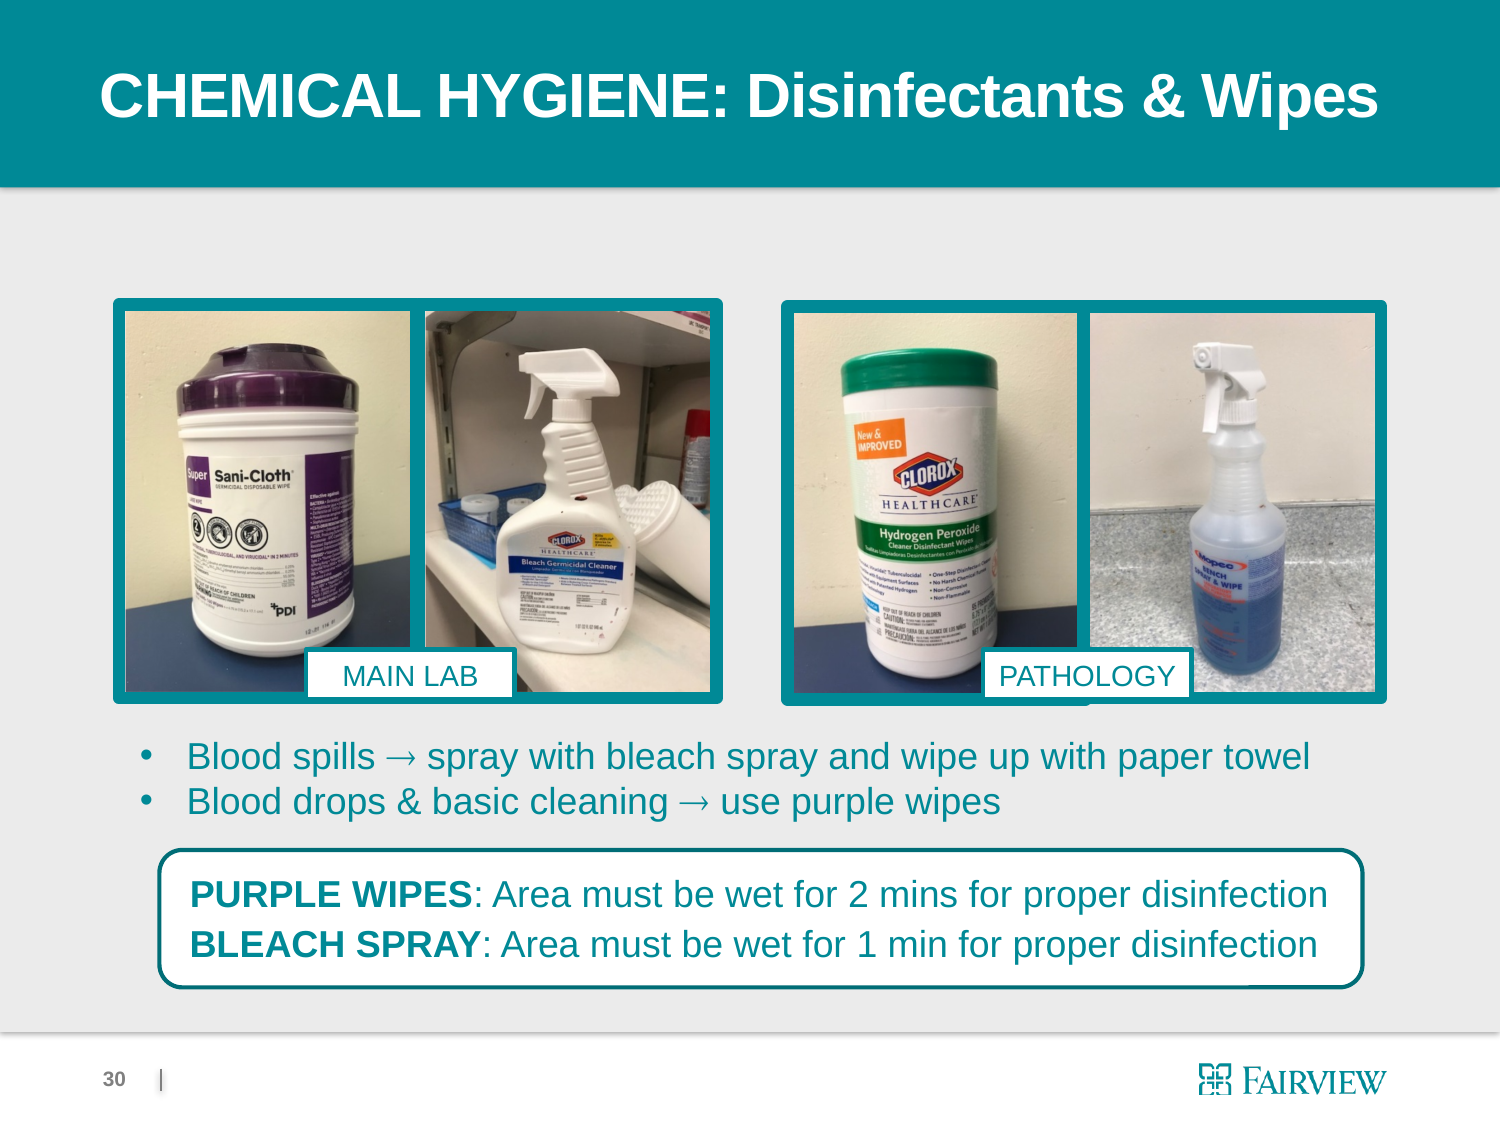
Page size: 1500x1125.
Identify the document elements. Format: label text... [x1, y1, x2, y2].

text_box [157, 847, 1365, 990]
text_box BLEACH SPRAY: Area must be wet for 1 min for proper disinfection [174, 912, 1363, 973]
picture [77, 311, 1423, 693]
text_box PURPLE WIPES: Area must be wet for 2 mins for proper disinfection [174, 862, 1400, 923]
text_box Blood spills  spray with bleach spray and wipe up with paper towel Blood drops & basic cleaning  use purple wipes [125, 724, 1350, 875]
text_box MAIN LAB [304, 653, 517, 701]
title CHEMICAL HYGIENE: Disinfectants & Wipes [99, 58, 1413, 134]
slide_number 30 [70, 1048, 126, 1108]
text_box PATHOLOGY [981, 653, 1194, 701]
